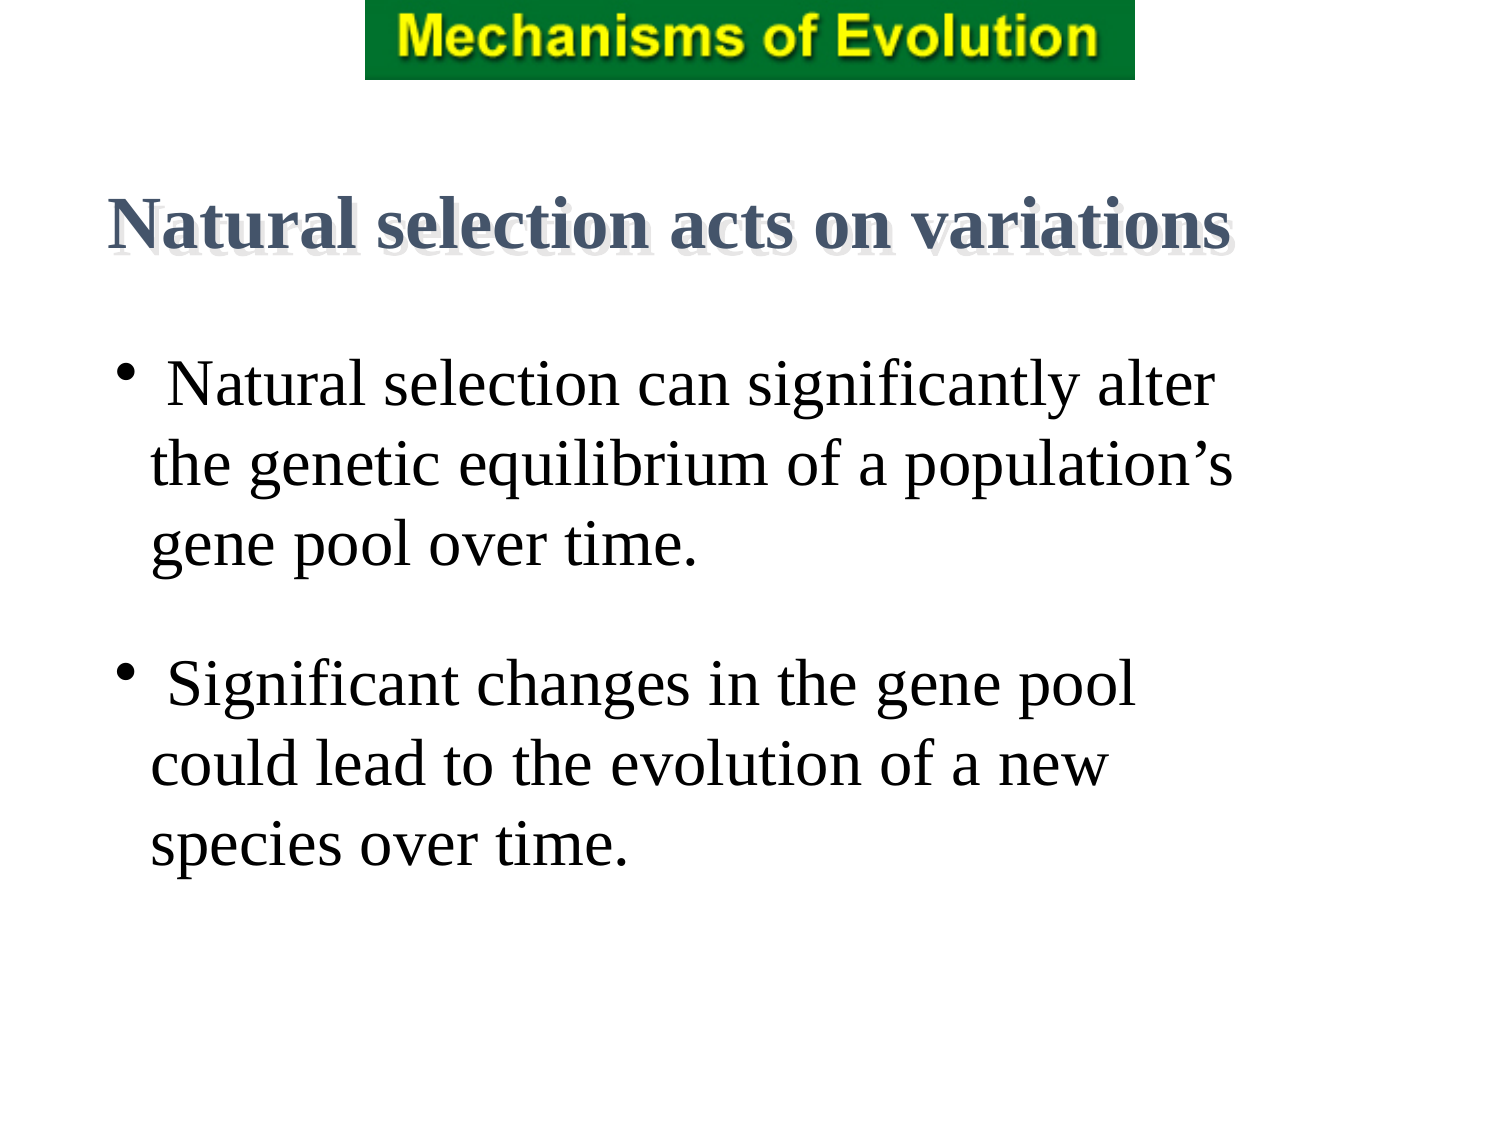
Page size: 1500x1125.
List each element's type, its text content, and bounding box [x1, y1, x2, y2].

text_box Natural selection can significantly alter the genetic equilibrium of a population’s gene pool over time. [99, 331, 1275, 587]
picture [365, 0, 1135, 80]
text_box Natural selection acts on variations [93, 166, 1248, 272]
text_box Significant changes in the gene pool could lead to the evolution of a new species over time. [99, 631, 1288, 887]
